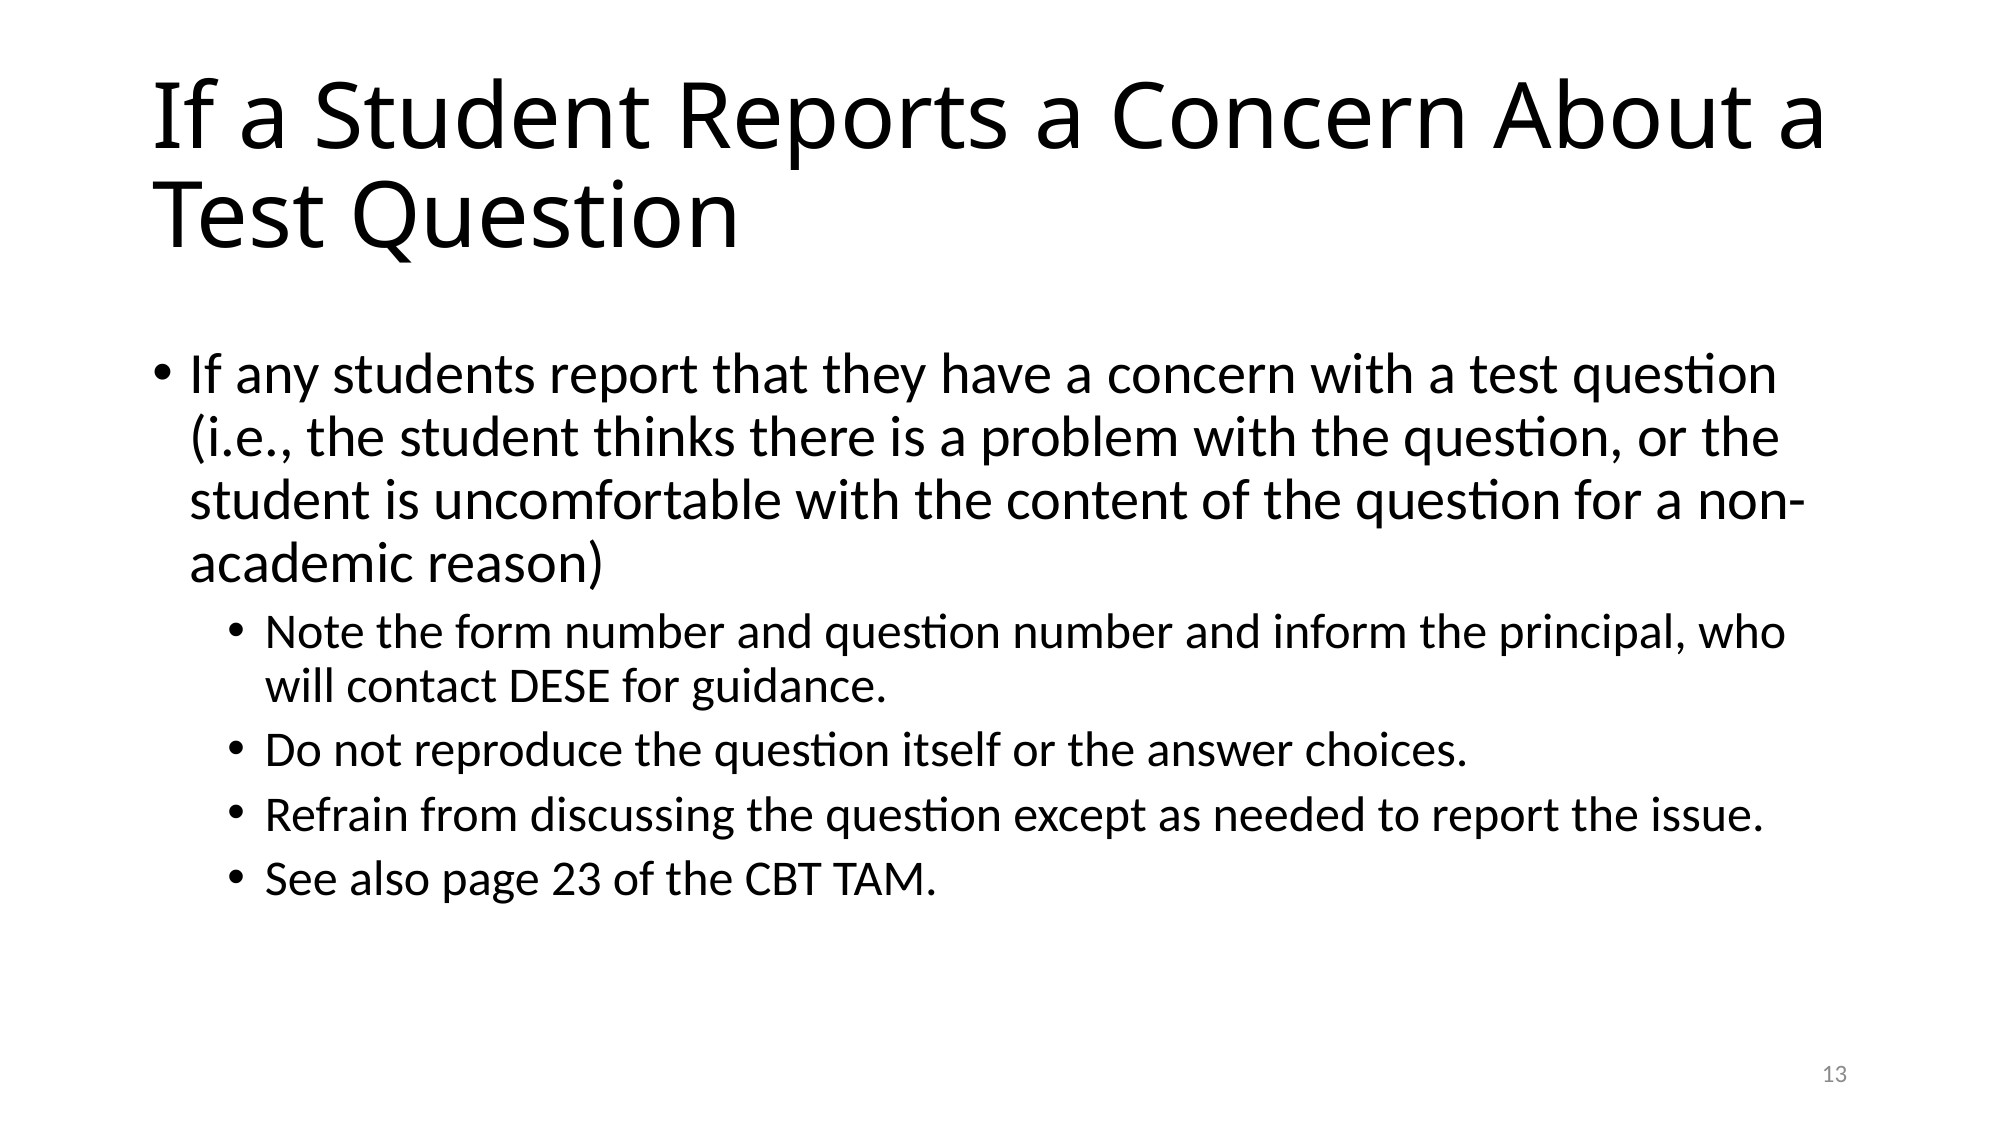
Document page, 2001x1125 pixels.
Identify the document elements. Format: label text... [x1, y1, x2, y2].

slide_number 12 [1412, 1042, 1863, 1103]
title If a Student Reports a Concern About a Test Question [137, 59, 1863, 278]
list If any students report that they have a concern with a test question (i.e., the student thinks there is a problem with the question, or the student is uncomfortable with the content of the question for a non-academic reason) Note the form number and question number and inform the principal, who will contact DESE for guidance. Do not reproduce the question itself or the answer choices. Refrain from discussing the question except as needed to report the issue. See also page 23 of the CBT TAM. [137, 335, 1863, 1014]
